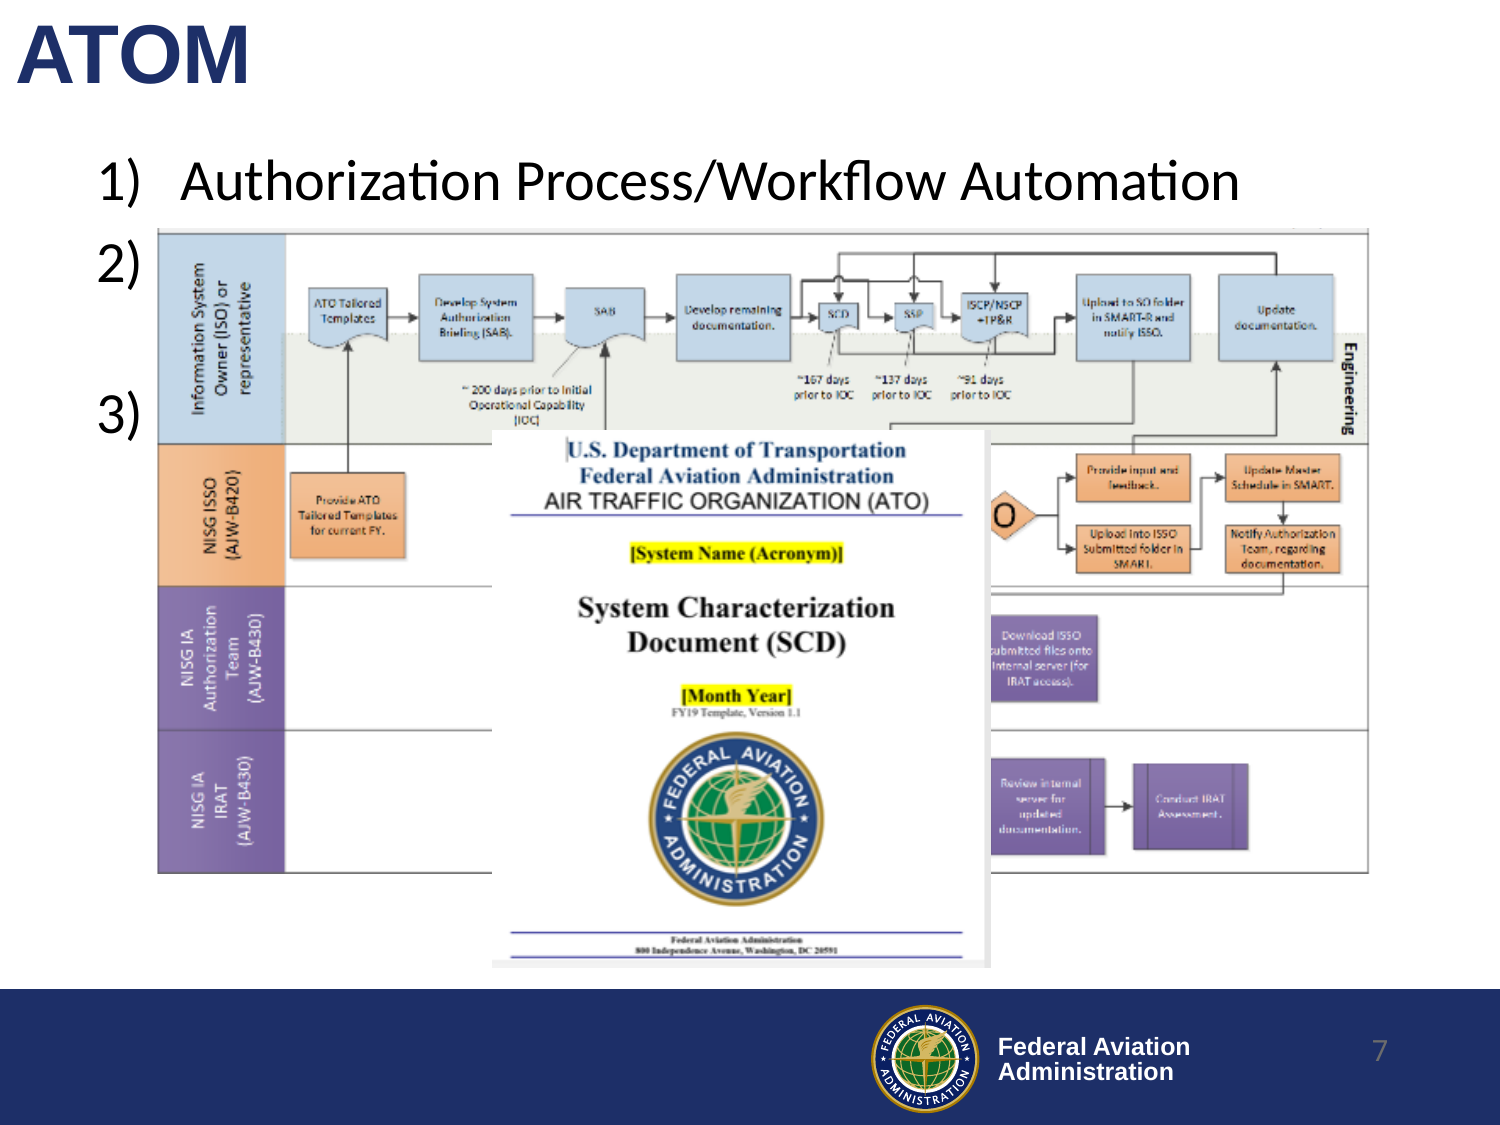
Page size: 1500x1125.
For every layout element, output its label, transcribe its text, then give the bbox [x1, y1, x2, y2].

title ATOM [0, 0, 1500, 100]
list Authorization Process/Workflow Automation Authorization Documentation Automation/Digitization (SCD, ISCP, NSCP) Support data calls [81, 134, 1402, 968]
picture [151, 228, 1376, 968]
slide_number 7 [1218, 1025, 1404, 1100]
